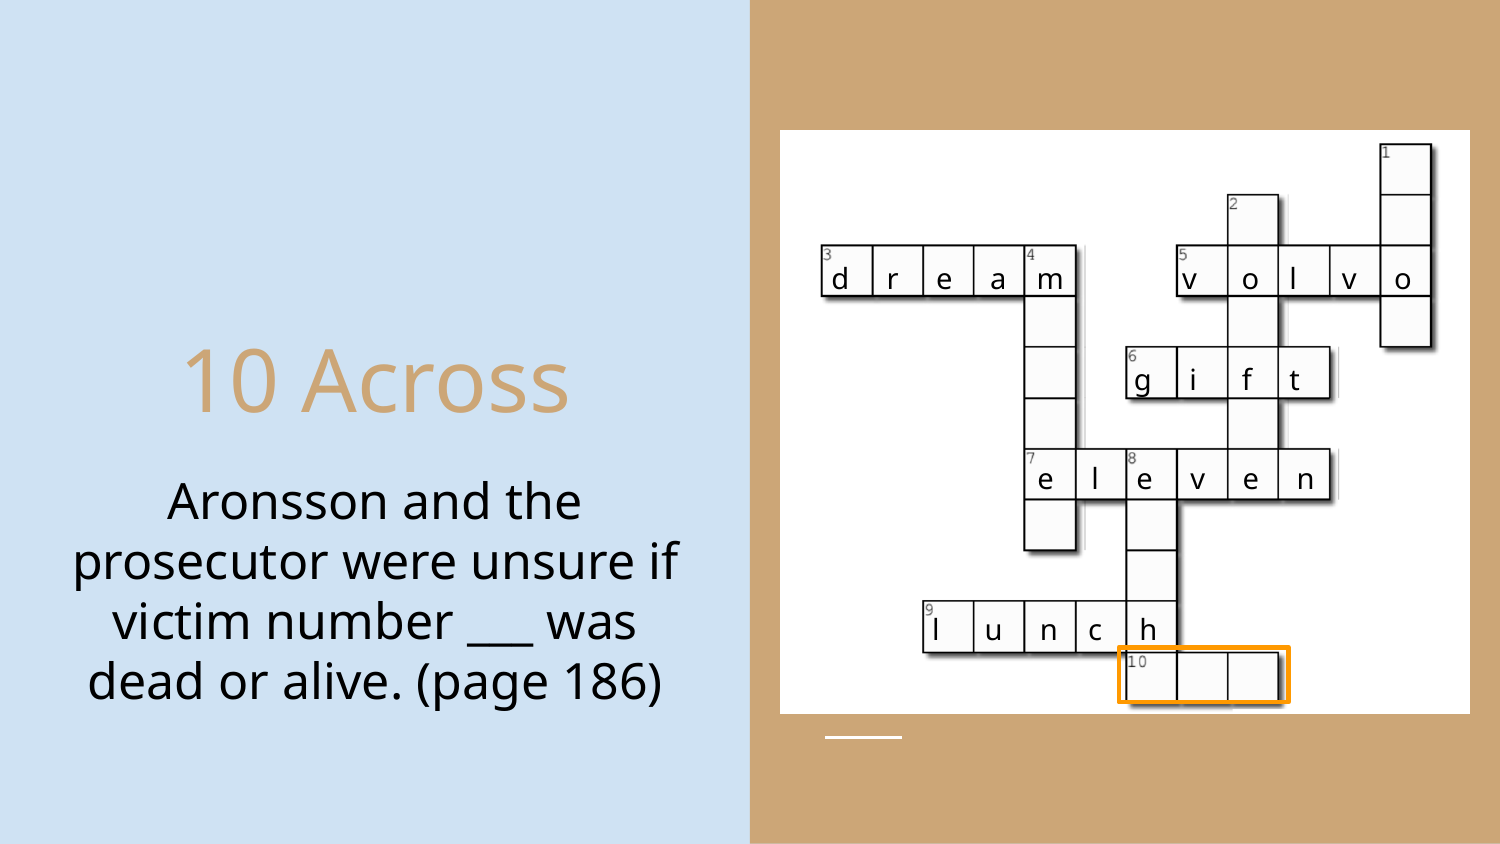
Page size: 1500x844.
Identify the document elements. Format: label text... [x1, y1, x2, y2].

subtitle Aronsson and the prosecutor were unsure if victim number ___ was dead or alive. (page 186) [43, 454, 708, 713]
title 10 Across [43, 152, 708, 446]
picture [779, 130, 1471, 714]
